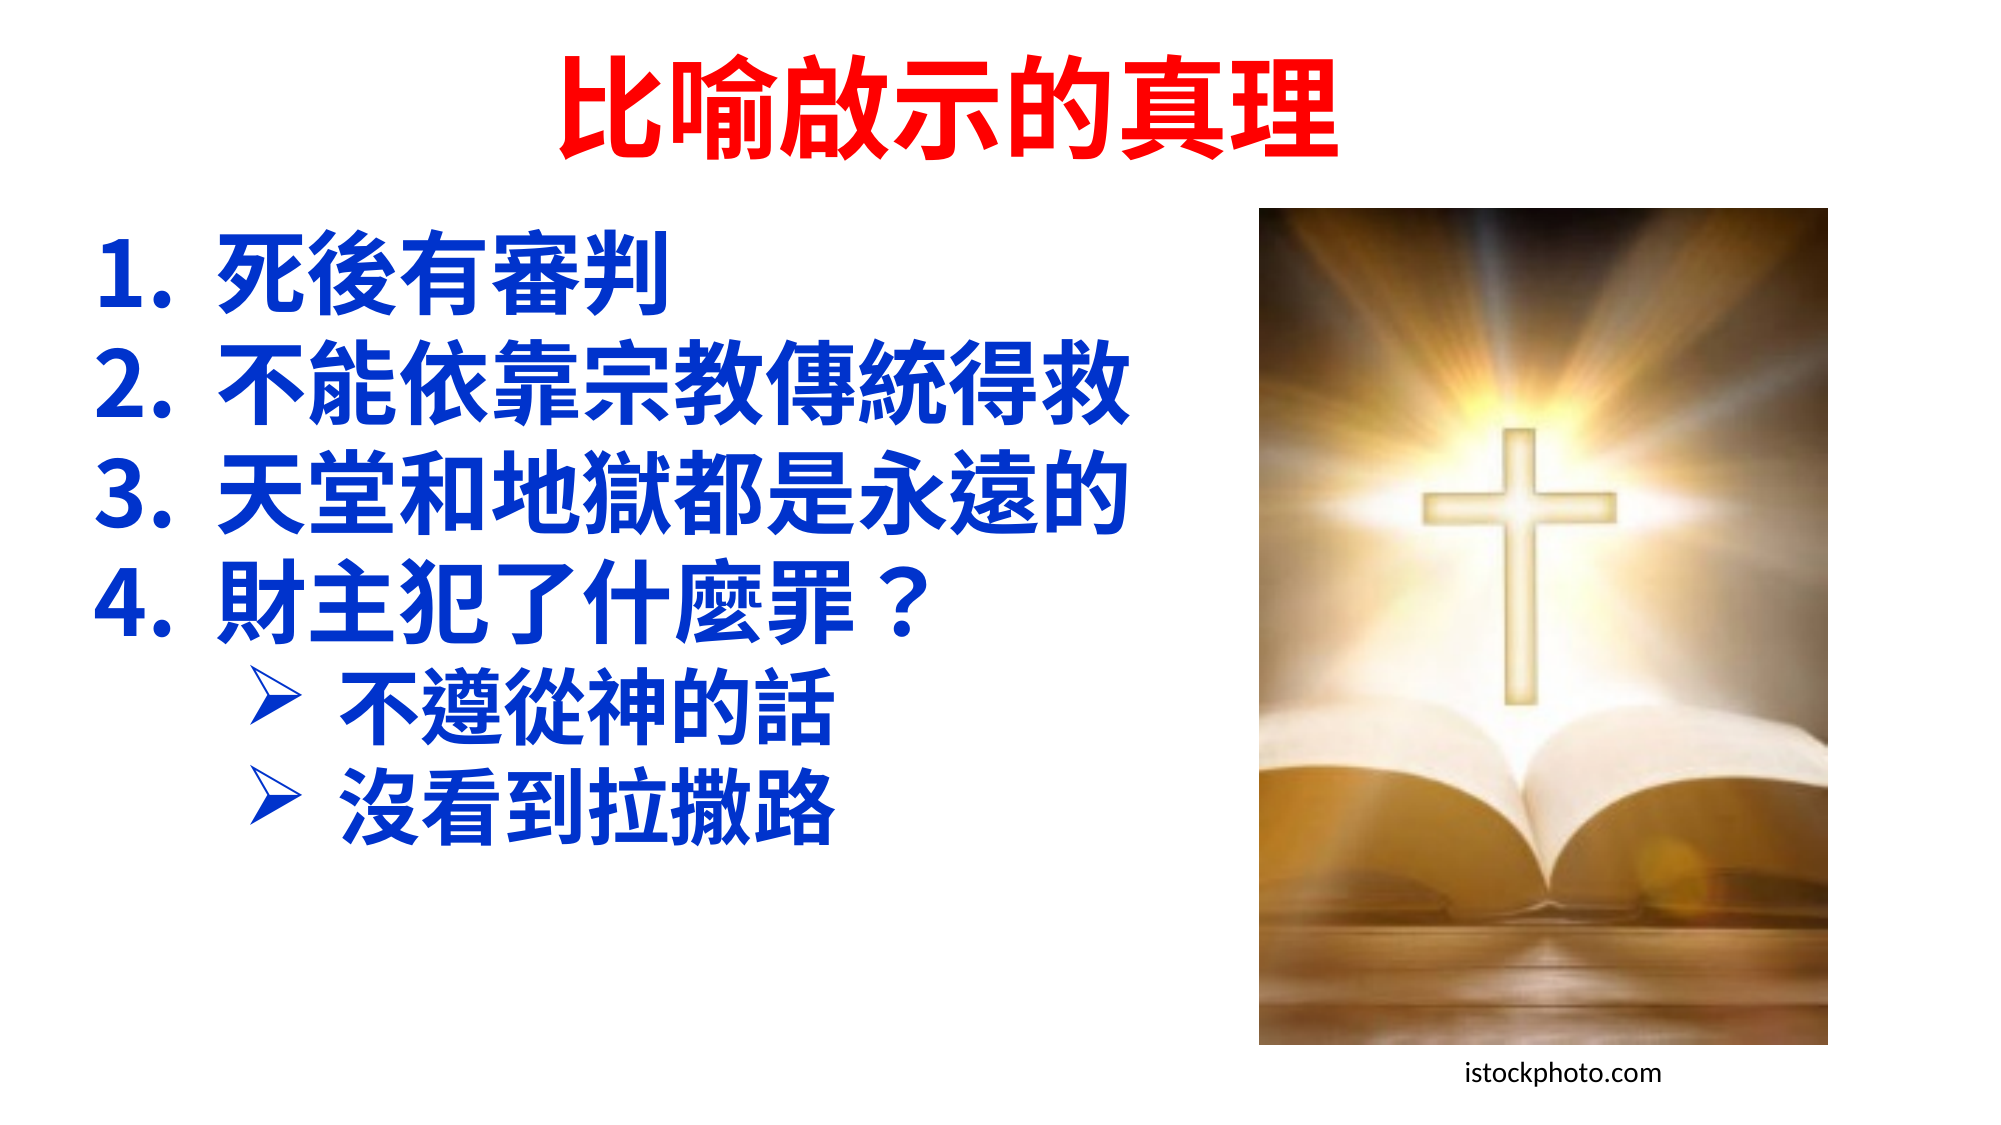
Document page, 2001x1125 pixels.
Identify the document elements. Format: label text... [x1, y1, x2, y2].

text_box 比喻啟示的真理 [539, 30, 1591, 181]
text_box istockphoto.com [1449, 1054, 1678, 1096]
text_box 死後有審判 不能依靠宗教傳統得救 天堂和地獄都是永遠的 財主犯了什麼罪？ 不遵從神的話 沒看到拉撒路 [78, 208, 1201, 863]
picture [1259, 207, 1828, 1045]
